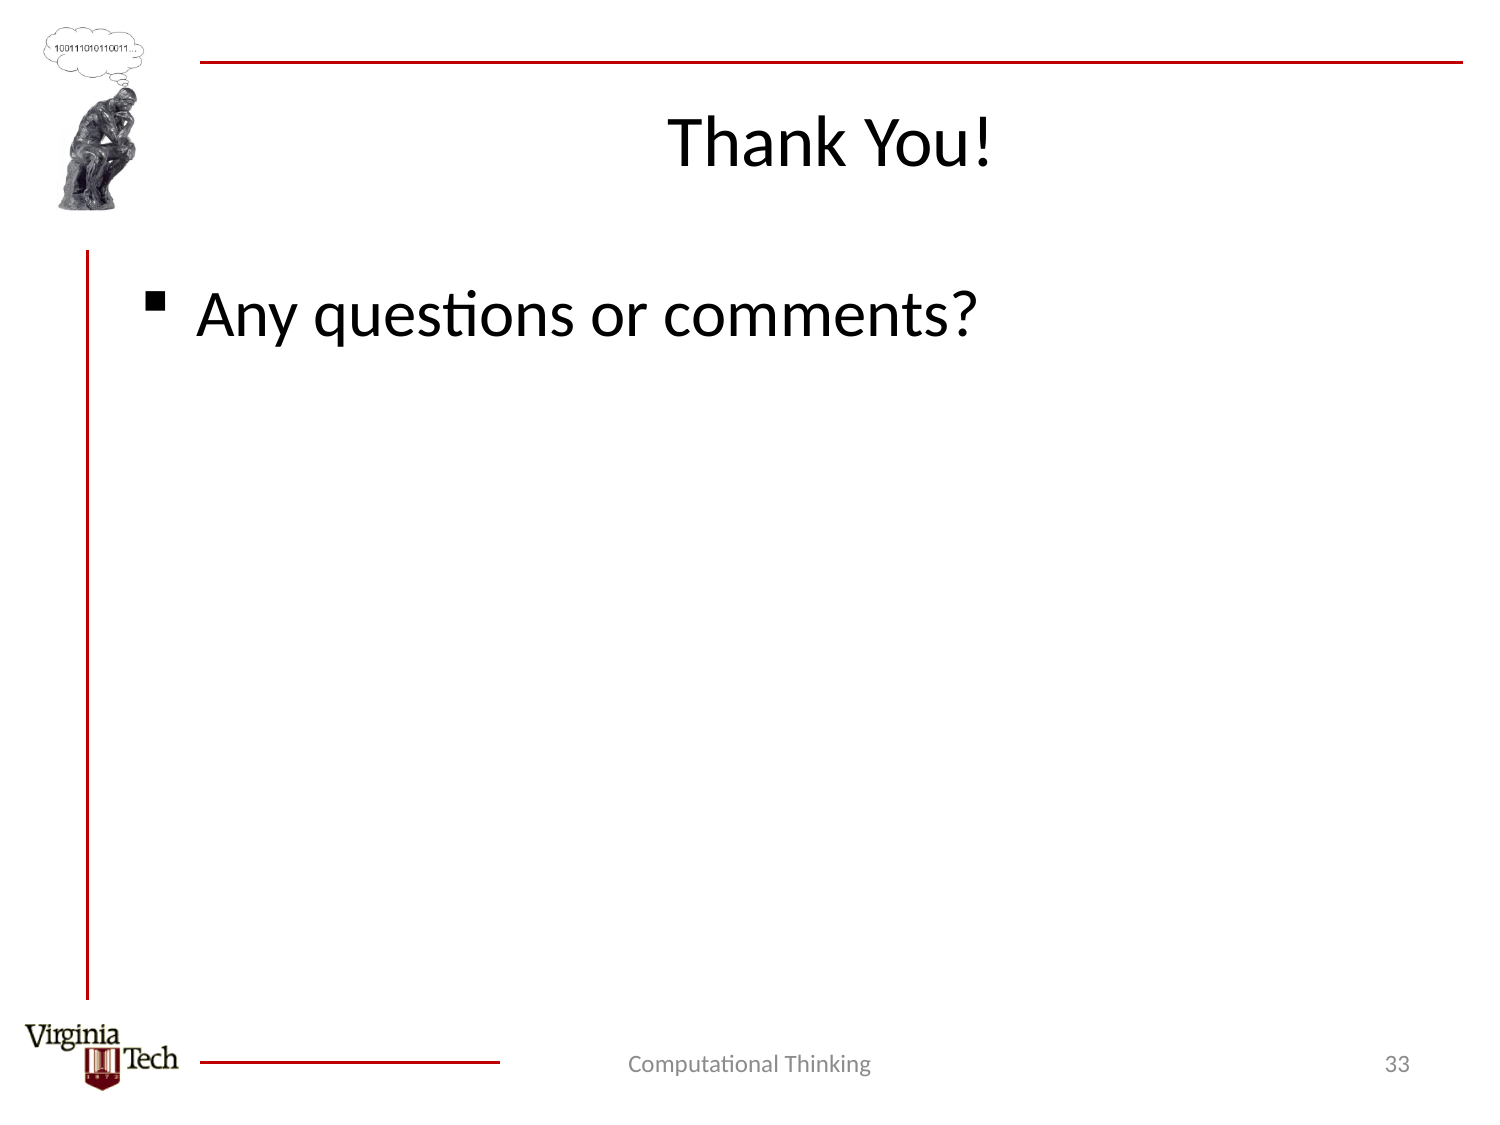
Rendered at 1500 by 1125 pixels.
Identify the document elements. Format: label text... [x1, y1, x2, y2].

footer Computational Thinking [512, 1033, 988, 1093]
picture [24, 1024, 179, 1091]
list Any questions or comments? [125, 262, 1425, 1005]
title Thank You! [200, 75, 1463, 200]
picture [37, 24, 150, 214]
slide_number 33 [1074, 1033, 1425, 1093]
